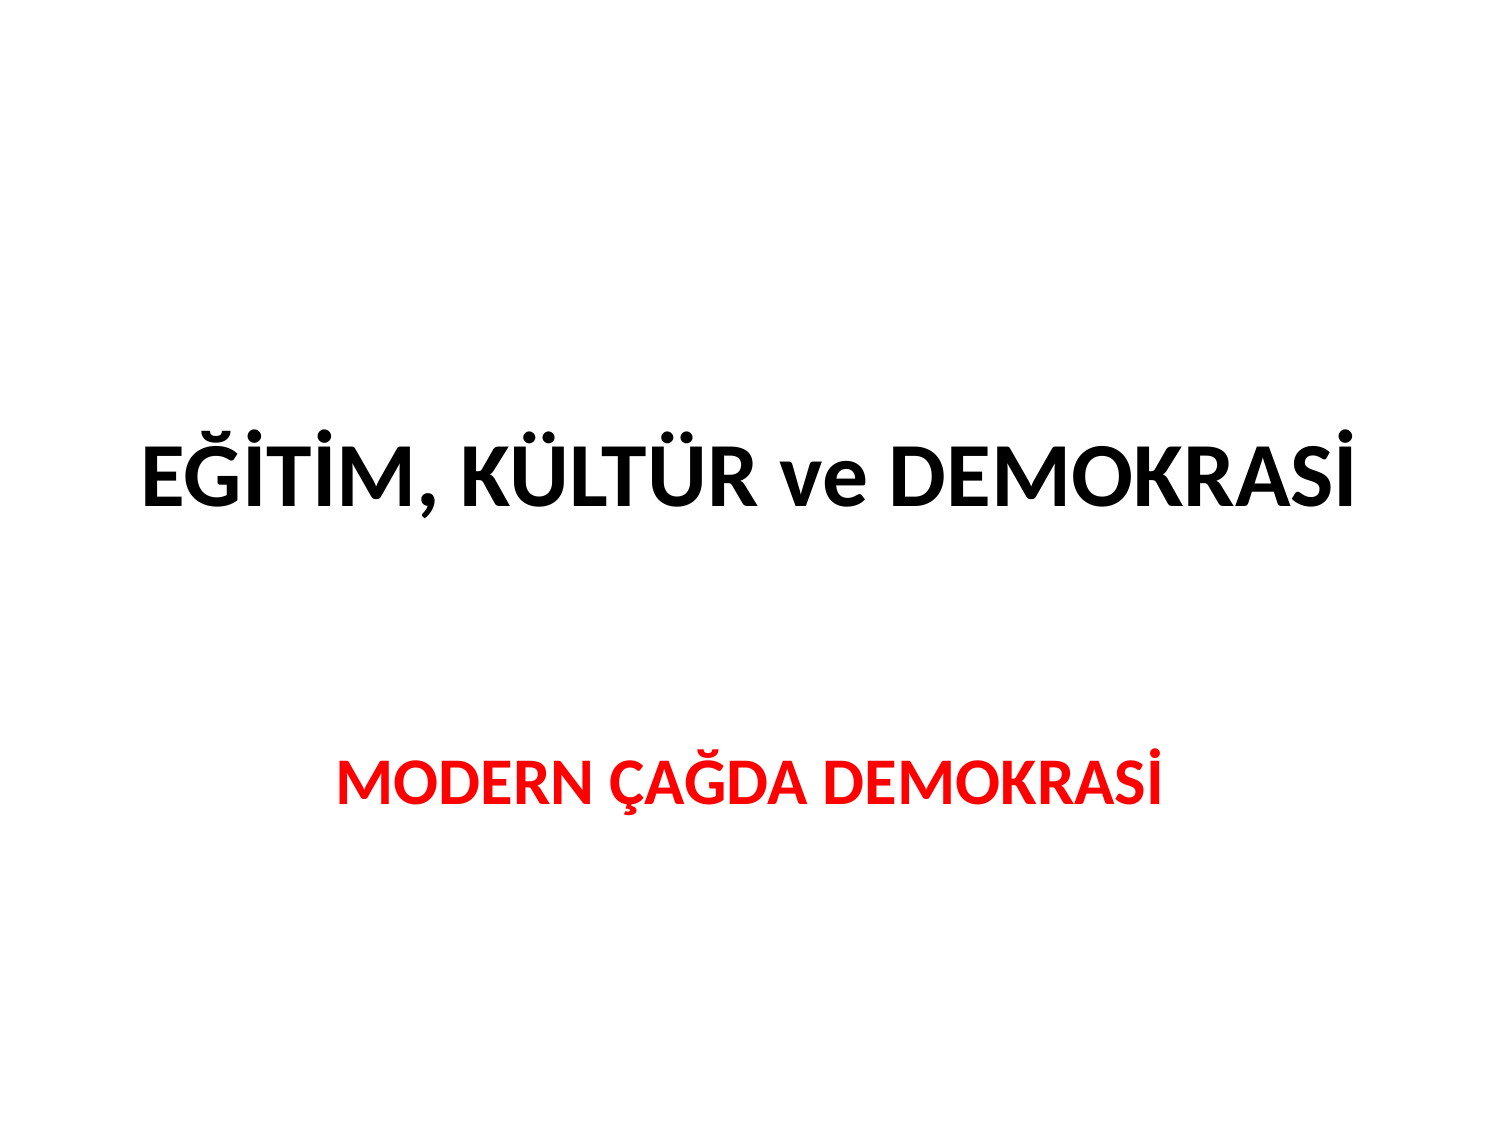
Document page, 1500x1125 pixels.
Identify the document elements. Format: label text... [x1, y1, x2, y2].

subtitle MODERN ÇAĞDA DEMOKRASİ [225, 637, 1275, 925]
title EĞİTİM, KÜLTÜR ve DEMOKRASİ [112, 349, 1388, 591]
